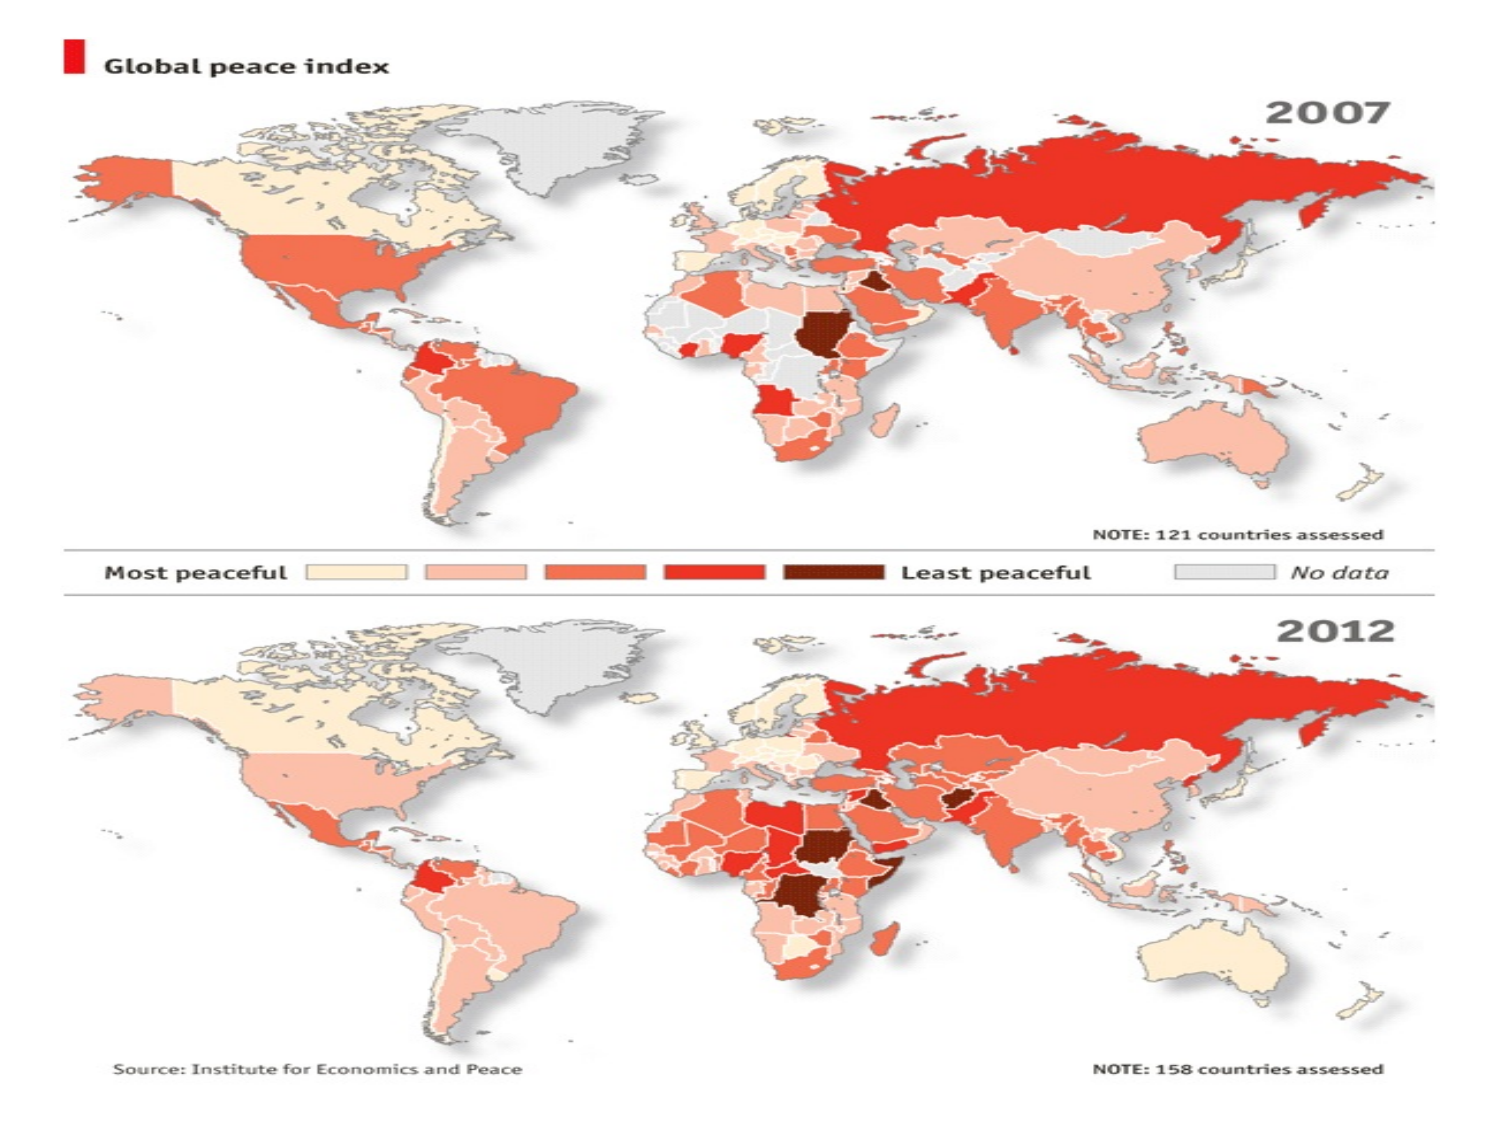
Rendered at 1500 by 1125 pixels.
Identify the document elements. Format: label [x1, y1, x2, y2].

picture [60, 37, 1440, 1088]
